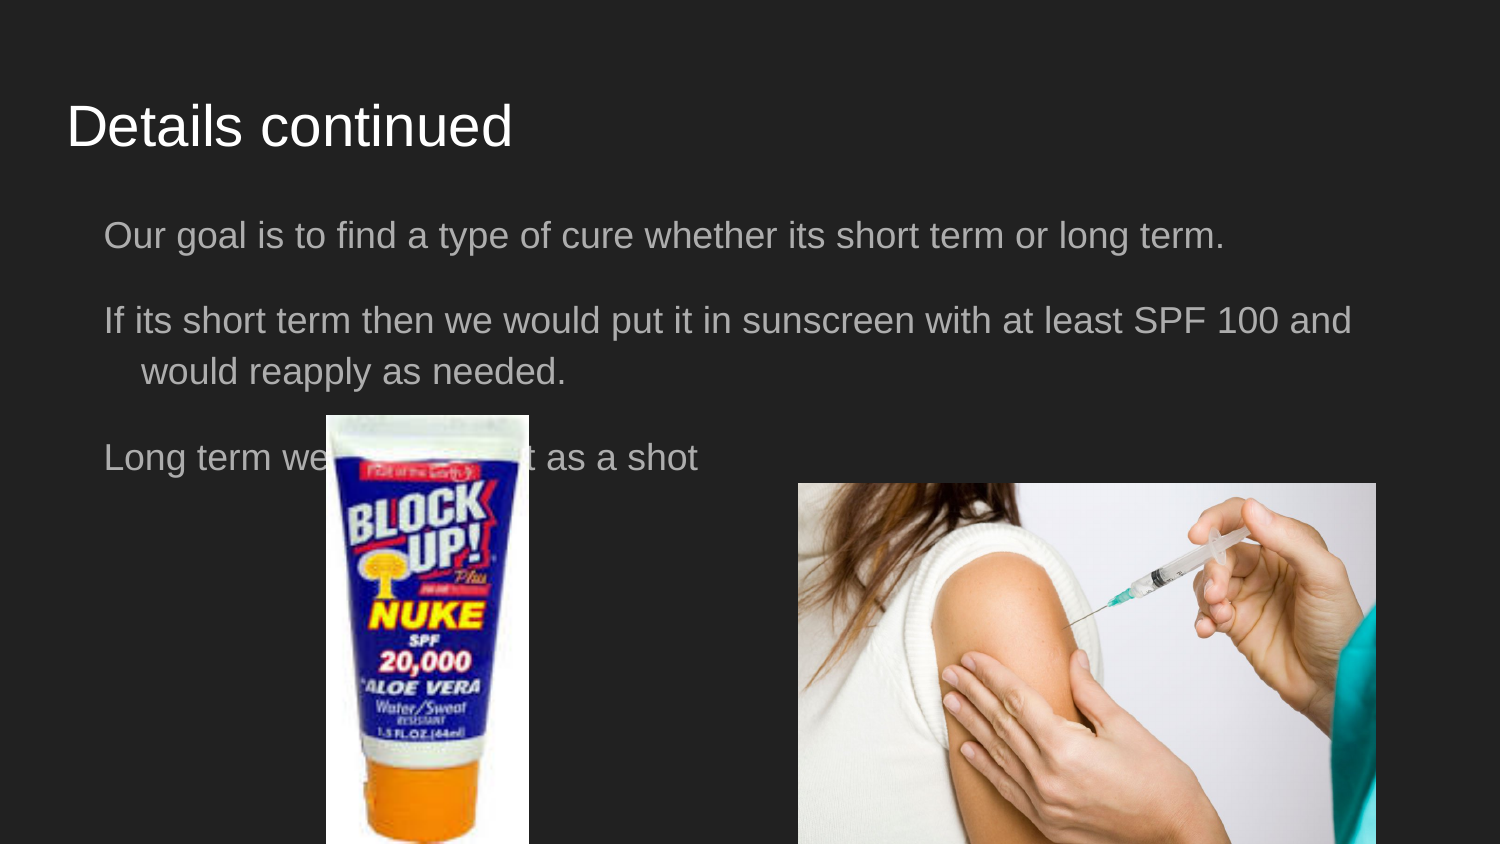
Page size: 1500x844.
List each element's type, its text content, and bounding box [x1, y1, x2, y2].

title Details continued [51, 72, 1449, 167]
picture [325, 415, 529, 844]
list Our goal is to find a type of cure whether its short term or long term. If its short term then we would put it in sunscreen with at least SPF 100 and would reapply as needed. Long term we would inject as a shot [51, 189, 1449, 750]
picture [798, 482, 1376, 844]
